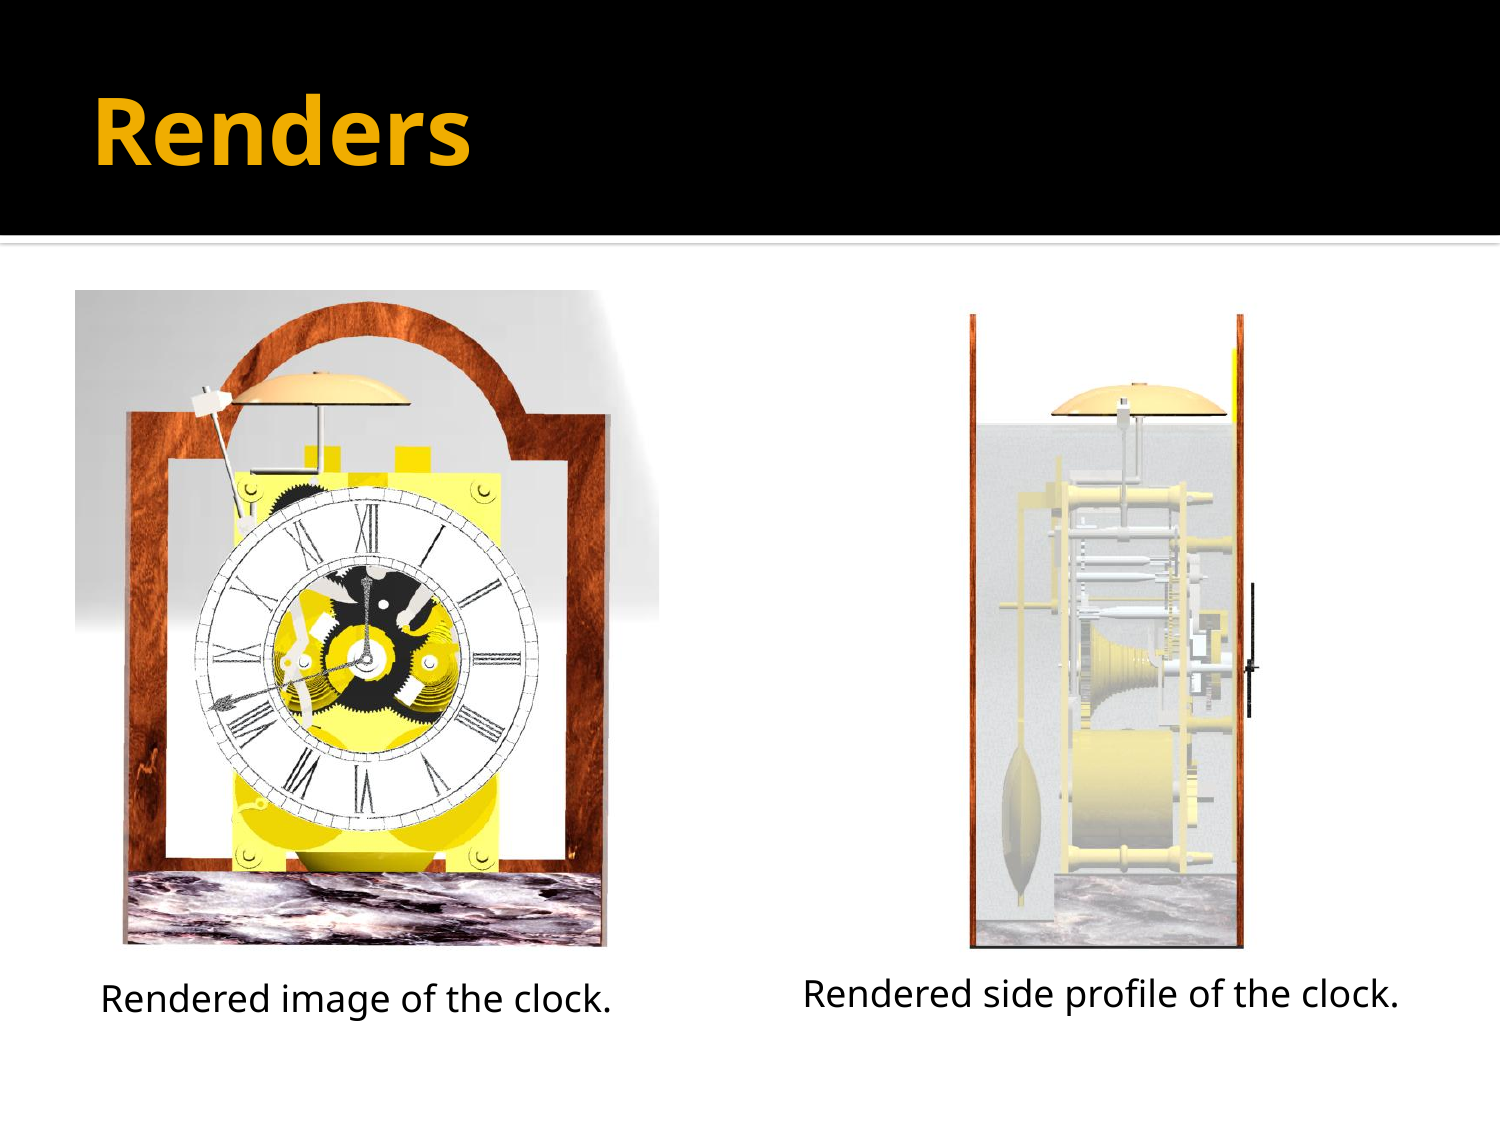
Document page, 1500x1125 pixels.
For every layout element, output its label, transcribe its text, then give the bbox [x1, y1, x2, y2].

picture [74, 290, 660, 963]
title Renders [75, 25, 1425, 231]
text_box Rendered side profile of the clock. [765, 962, 1438, 1023]
text_box Rendered image of the clock. [20, 967, 693, 1027]
picture [937, 300, 1266, 968]
